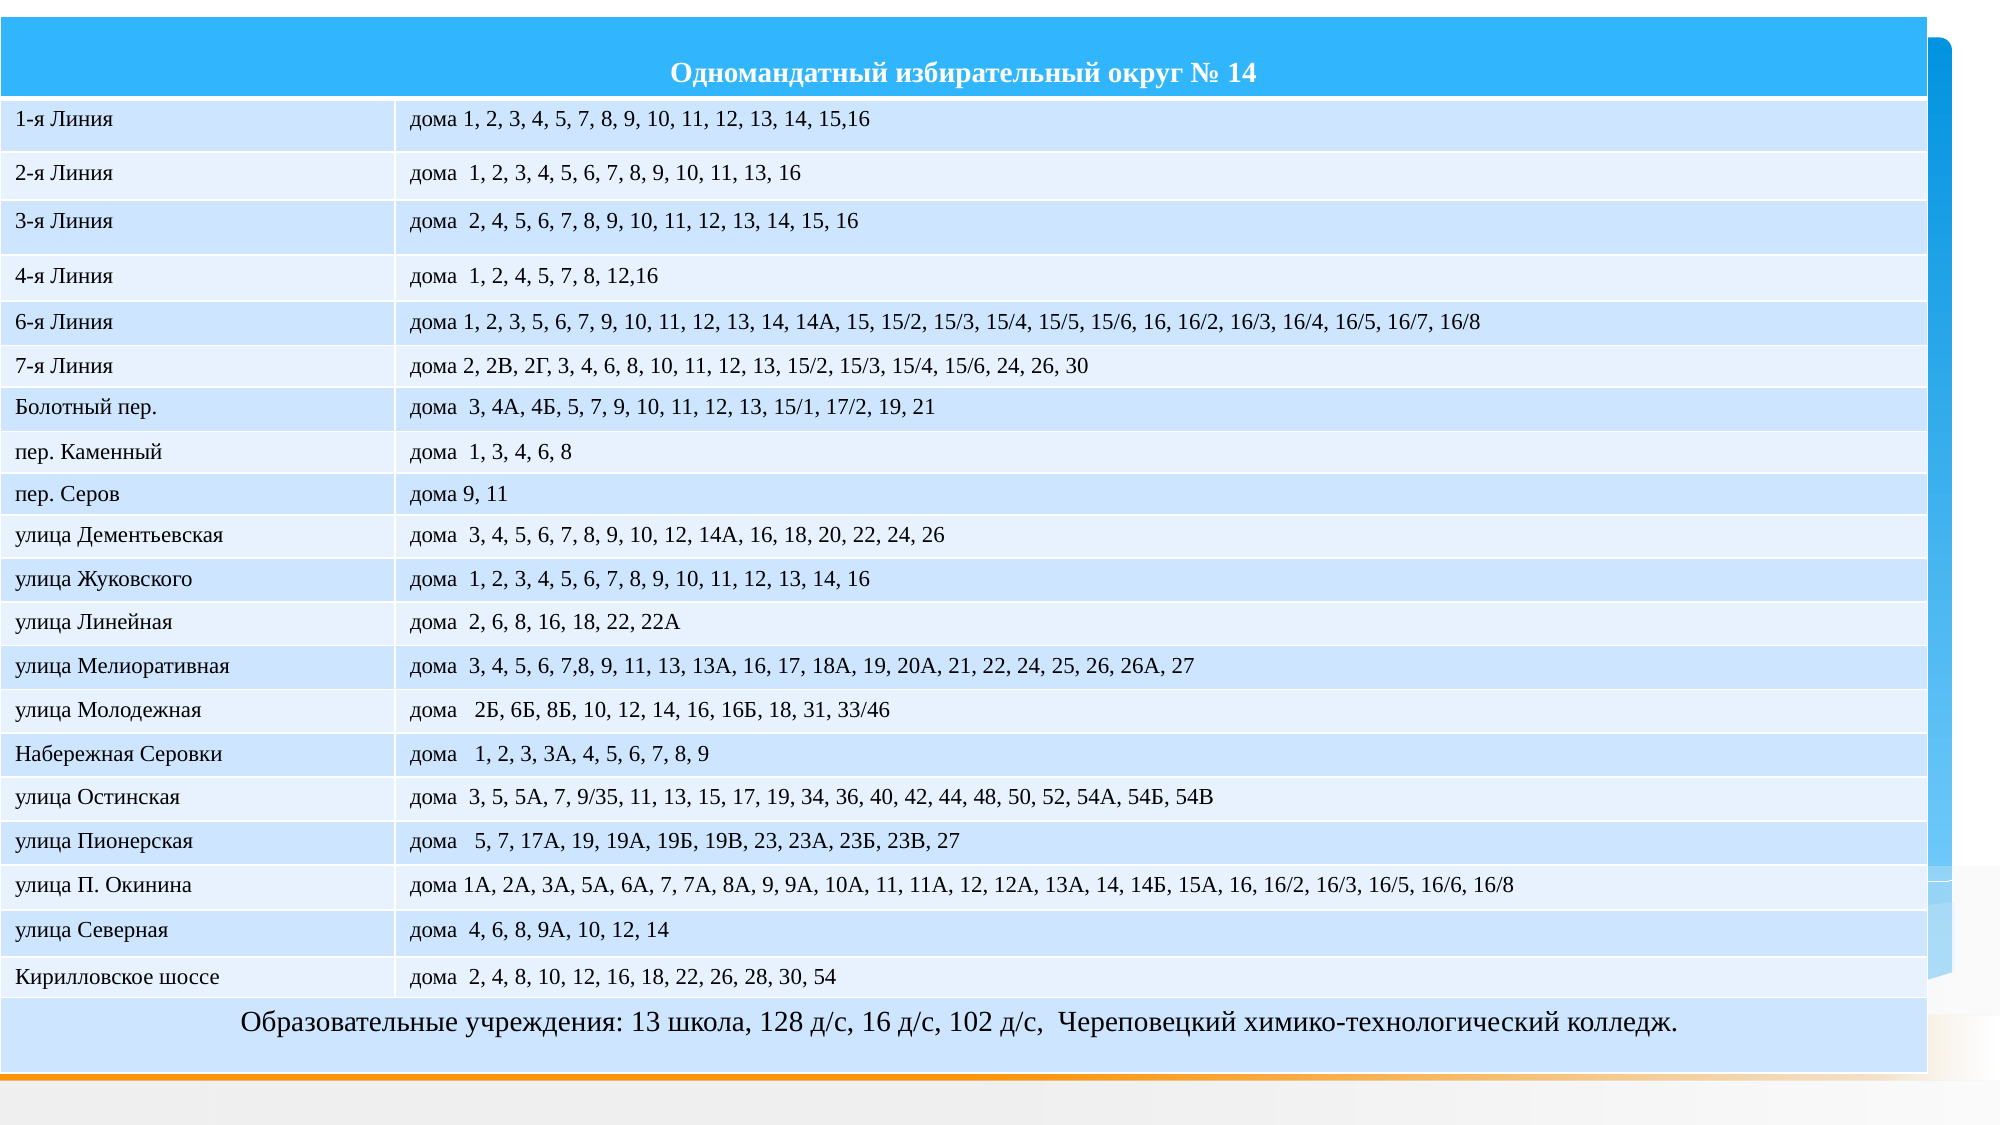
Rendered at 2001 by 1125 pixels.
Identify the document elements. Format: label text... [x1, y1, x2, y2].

table_cell 6-я Линия [1, 302, 394, 345]
table_cell улица Молодежная [1, 690, 394, 732]
table_cell дома 1, 2, 3, 4, 5, 6, 7, 8, 9, 10, 11, 13, 16 [396, 153, 1927, 199]
table_cell 4-я Линия [1, 256, 394, 300]
table_cell дома 2, 2В, 2Г, 3, 4, 6, 8, 10, 11, 12, 13, 15/2, 15/3, 15/4, 15/6, 24, 26, 30 [396, 346, 1927, 386]
table_cell 2-я Линия [1, 153, 394, 199]
table_cell пер. Серов [1, 474, 394, 514]
table_cell 7-я Линия [1, 346, 394, 386]
table_cell Болотный пер. [1, 388, 394, 431]
table_cell дома 1, 2, 3, 4, 5, 7, 8, 9, 10, 11, 12, 13, 14, 15,16 [396, 101, 1927, 151]
table_cell дома 1, 2, 3, 4, 5, 6, 7, 8, 9, 10, 11, 12, 13, 14, 16 [396, 559, 1927, 601]
table_cell улица Остинская [1, 778, 394, 820]
table_cell дома 1, 2, 3, 3А, 4, 5, 6, 7, 8, 9 [396, 734, 1927, 776]
table_cell пер. Каменный [1, 432, 394, 472]
table_cell дома 9, 11 [396, 474, 1927, 514]
table_cell улица Дементьевская [1, 516, 394, 557]
table_cell дома 1, 2, 4, 5, 7, 8, 12,16 [396, 256, 1927, 300]
table_cell дома 3, 4А, 4Б, 5, 7, 9, 10, 11, 12, 13, 15/1, 17/2, 19, 21 [396, 388, 1927, 431]
picture [0, 866, 2000, 1125]
table_cell Набережная Серовки [1, 734, 394, 776]
table_cell улица Линейная [1, 603, 394, 645]
table_cell улица Пионерская [1, 822, 394, 864]
table_cell улица Мелиоративная [1, 646, 394, 689]
table_cell дома 2Б, 6Б, 8Б, 10, 12, 14, 16, 16Б, 18, 31, 33/46 [396, 690, 1927, 732]
table_cell дома 2, 4, 5, 6, 7, 8, 9, 10, 11, 12, 13, 14, 15, 16 [396, 201, 1927, 254]
table_cell 3-я Линия [1, 201, 394, 254]
table_cell дома 1, 3, 4, 6, 8 [396, 432, 1927, 472]
table_cell дома 2, 6, 8, 16, 18, 22, 22А [396, 603, 1927, 645]
table_cell 1-я Линия [1, 101, 394, 151]
table_cell дома 3, 4, 5, 6, 7,8, 9, 11, 13, 13А, 16, 17, 18А, 19, 20А, 21, 22, 24, 25, 26, 26А, 27 [396, 646, 1927, 689]
table_cell дома 3, 5, 5А, 7, 9/35, 11, 13, 15, 17, 19, 34, 36, 40, 42, 44, 48, 50, 52, 54А, 54Б, 54В [396, 778, 1927, 820]
table_cell улица Жуковского [1, 559, 394, 601]
table_cell дома 1, 2, 3, 5, 6, 7, 9, 10, 11, 12, 13, 14, 14А, 15, 15/2, 15/3, 15/4, 15/5, 15/6, 16, 16/2, 16/3, 16/4, 16/5, 16/7, 16/8 [396, 302, 1927, 345]
table_cell дома 5, 7, 17А, 19, 19А, 19Б, 19В, 23, 23А, 23Б, 23В, 27 [396, 822, 1927, 863]
table_cell дома 3, 4, 5, 6, 7, 8, 9, 10, 12, 14А, 16, 18, 20, 22, 24, 26 [396, 516, 1927, 557]
table_header Одномандатный избирательный округ № 14 [1, 17, 1927, 96]
